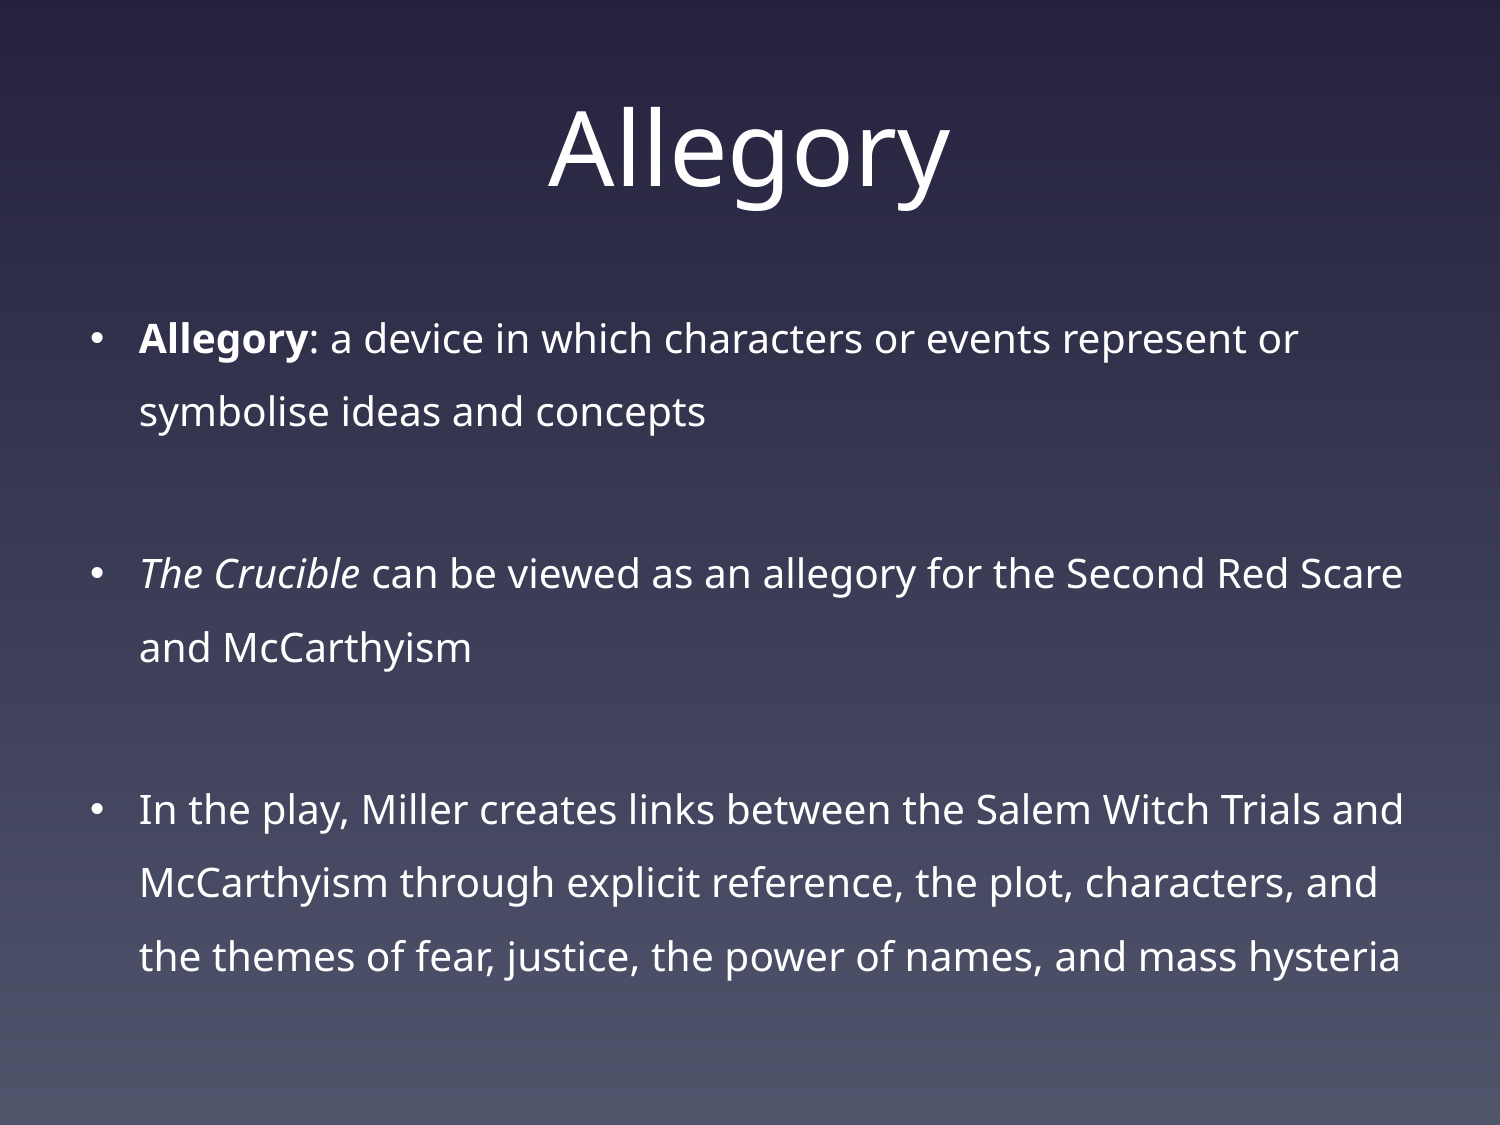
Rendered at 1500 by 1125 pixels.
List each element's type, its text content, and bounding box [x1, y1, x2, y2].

title Allegory [75, 75, 1425, 262]
list Allegory: a device in which characters or events represent or symbolise ideas and concepts The Crucible can be viewed as an allegory for the Second Red Scare and McCarthyism In the play, Miller creates links between the Salem Witch Trials and McCarthyism through explicit reference, the plot, characters, and the themes of fear, justice, the power of names, and mass hysteria [75, 262, 1425, 1005]
